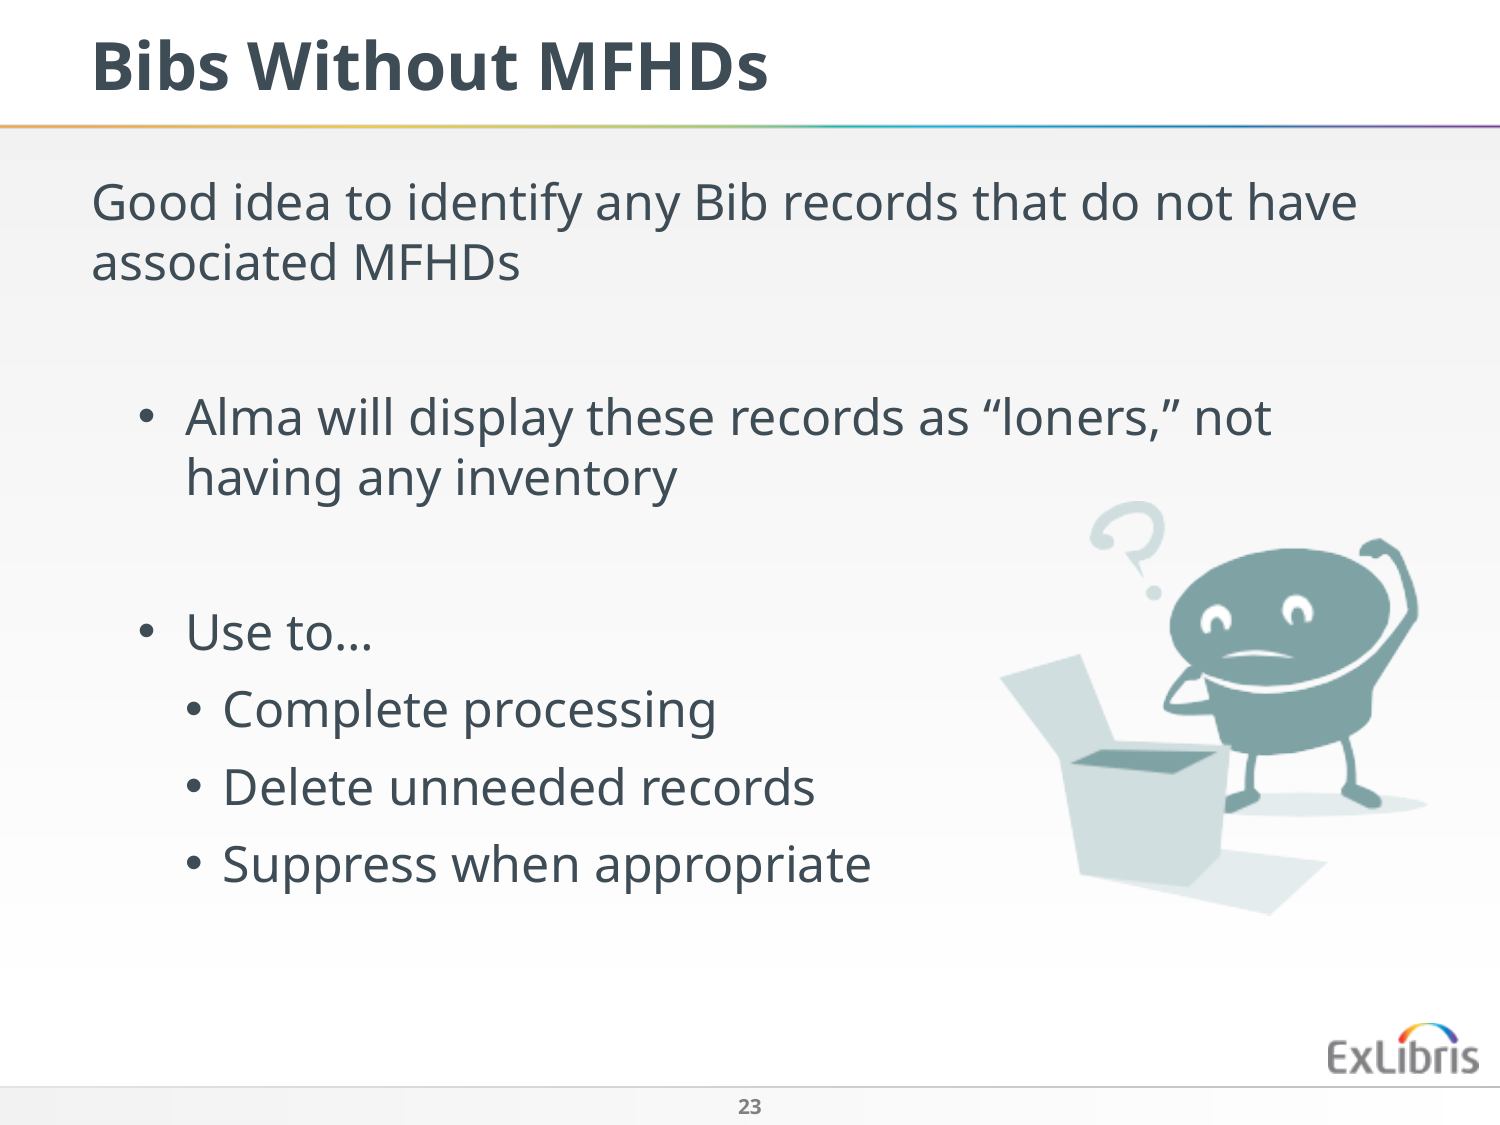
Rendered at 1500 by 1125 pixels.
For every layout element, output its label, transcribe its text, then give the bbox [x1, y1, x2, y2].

picture [0, 121, 1500, 136]
list Good idea to identify any Bib records that do not have associated MFHDs Alma will display these records as “loners,” not having any inventory Use to… Complete processing Delete unneeded records Suppress when appropriate [76, 162, 1388, 972]
picture [998, 501, 1428, 916]
picture [1328, 1023, 1479, 1077]
title Bibs Without MFHDs [75, 19, 1425, 108]
